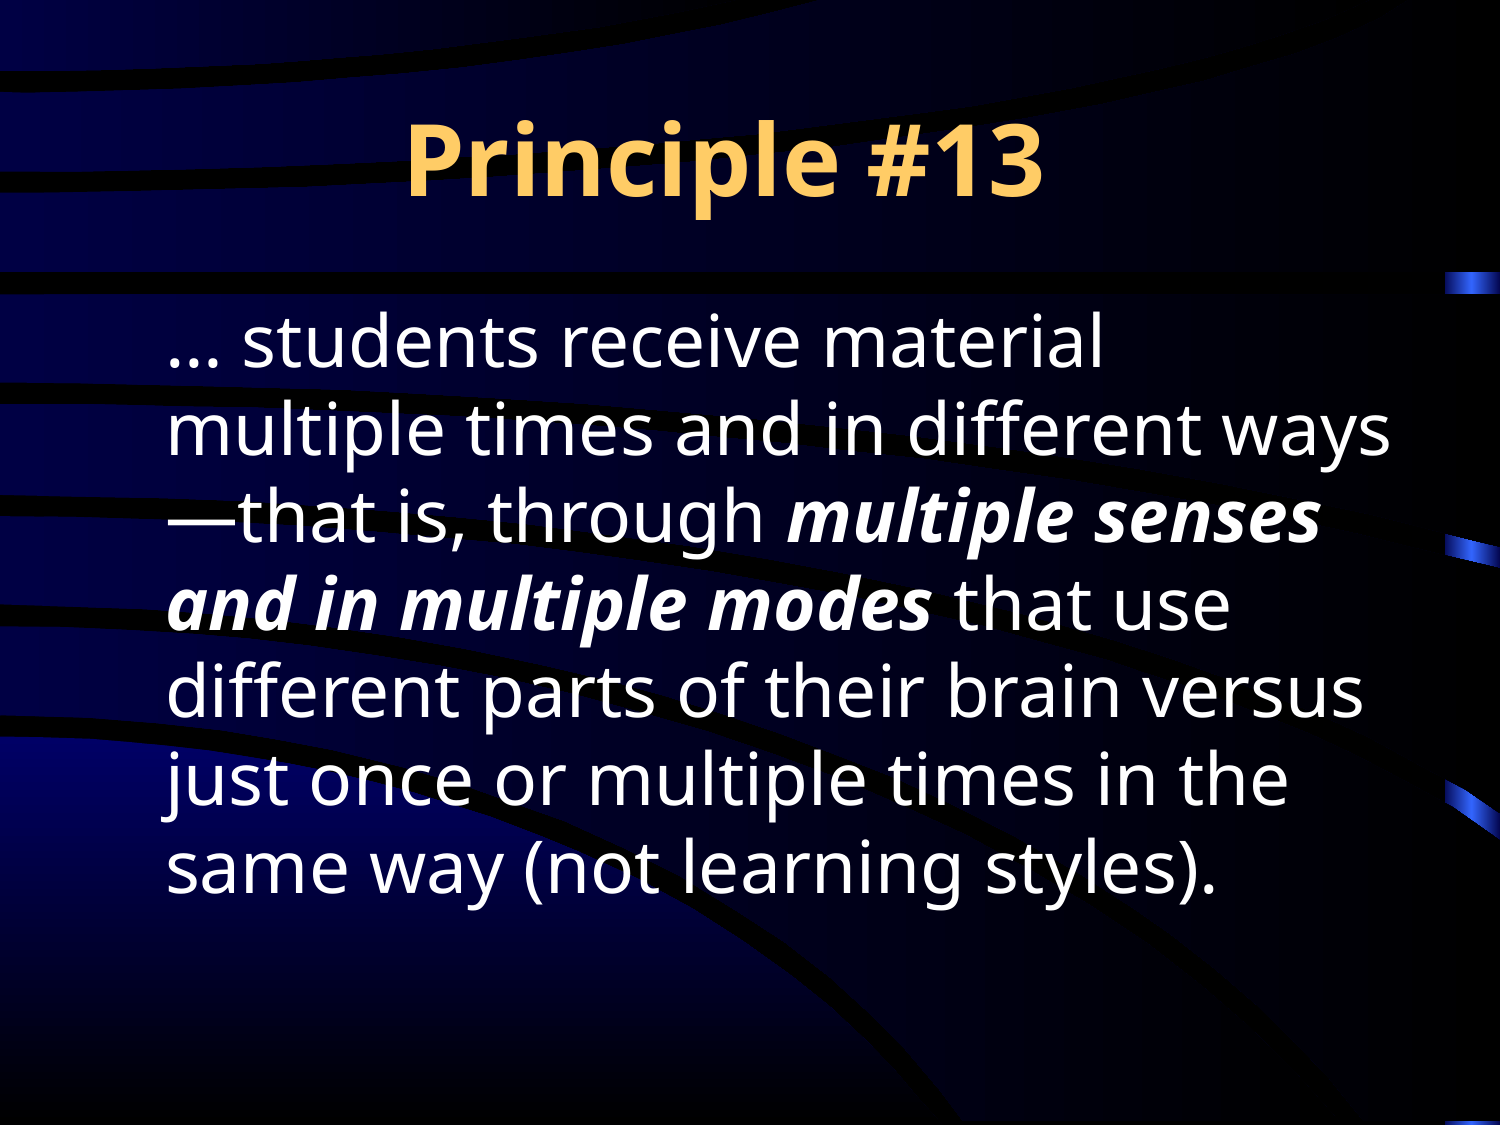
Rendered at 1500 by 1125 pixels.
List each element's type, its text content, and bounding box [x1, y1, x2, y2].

title Principle #13 [99, 62, 1375, 250]
list … students receive material multiple times and in different ways—that is, through multiple senses and in multiple modes that use different parts of their brain versus just once or multiple times in the same way (not learning styles). [150, 287, 1413, 1000]
